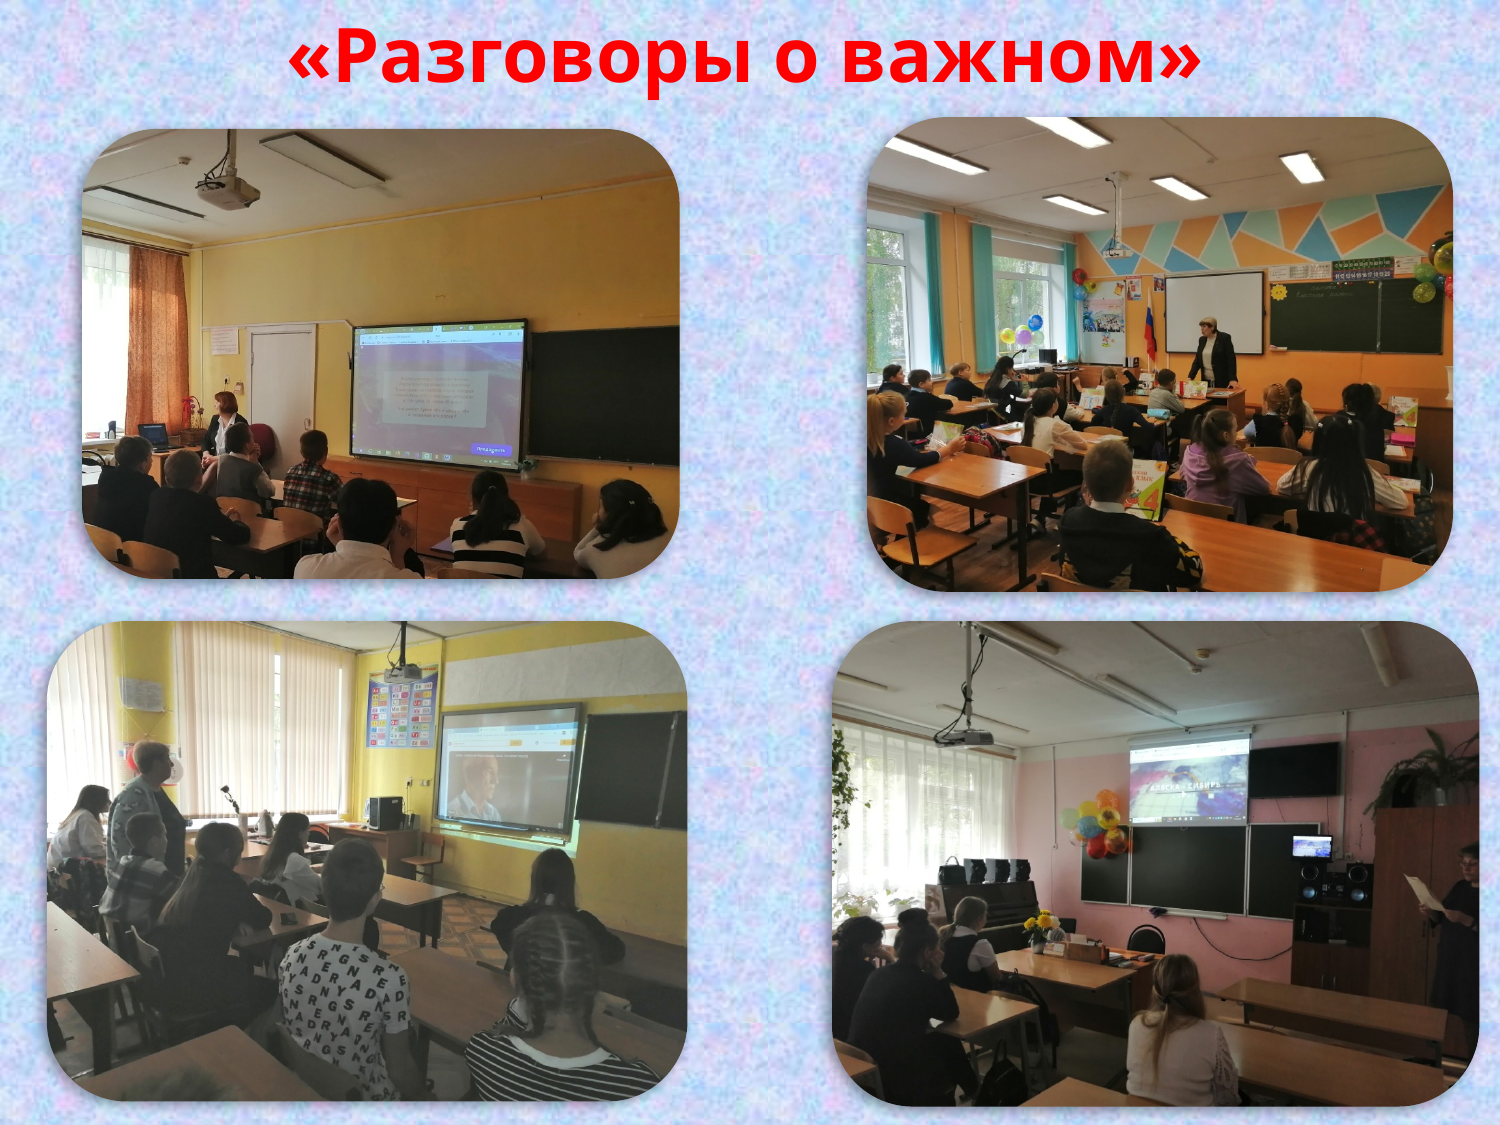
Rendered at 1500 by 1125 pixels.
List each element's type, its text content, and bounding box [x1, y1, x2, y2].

title «Разговоры о важном» [70, 0, 1421, 106]
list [81, 128, 680, 580]
picture [0, 0, 1500, 1125]
